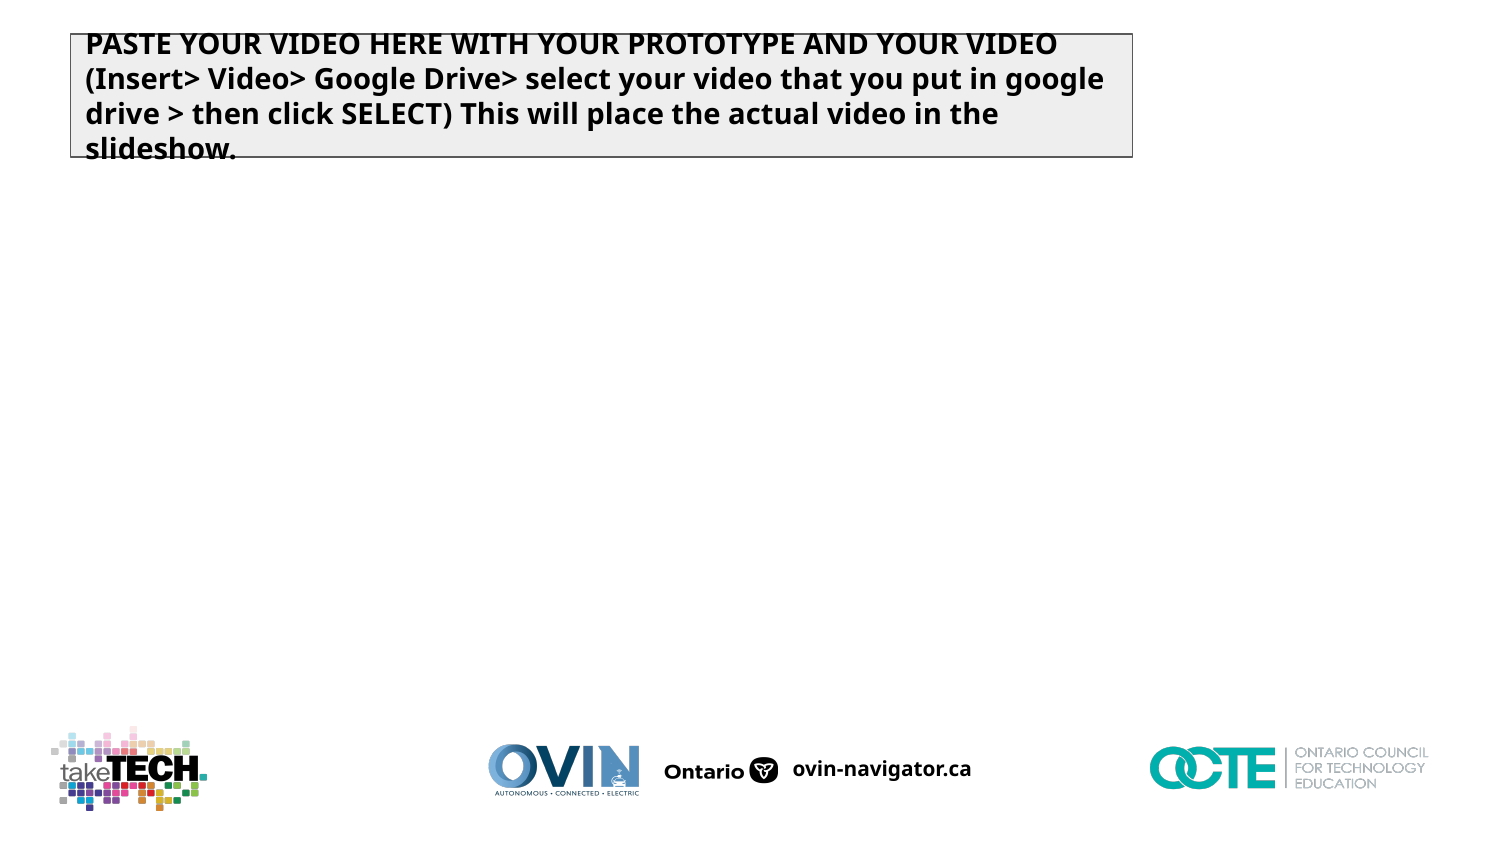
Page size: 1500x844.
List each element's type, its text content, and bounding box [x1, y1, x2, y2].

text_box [50, 725, 1450, 811]
text_box PASTE YOUR VIDEO HERE WITH YOUR PROTOTYPE AND YOUR VIDEO (Insert> Video> Google Drive> select your video that you put in google drive > then click SELECT) This will place the actual video in the slideshow. [70, 34, 1133, 157]
